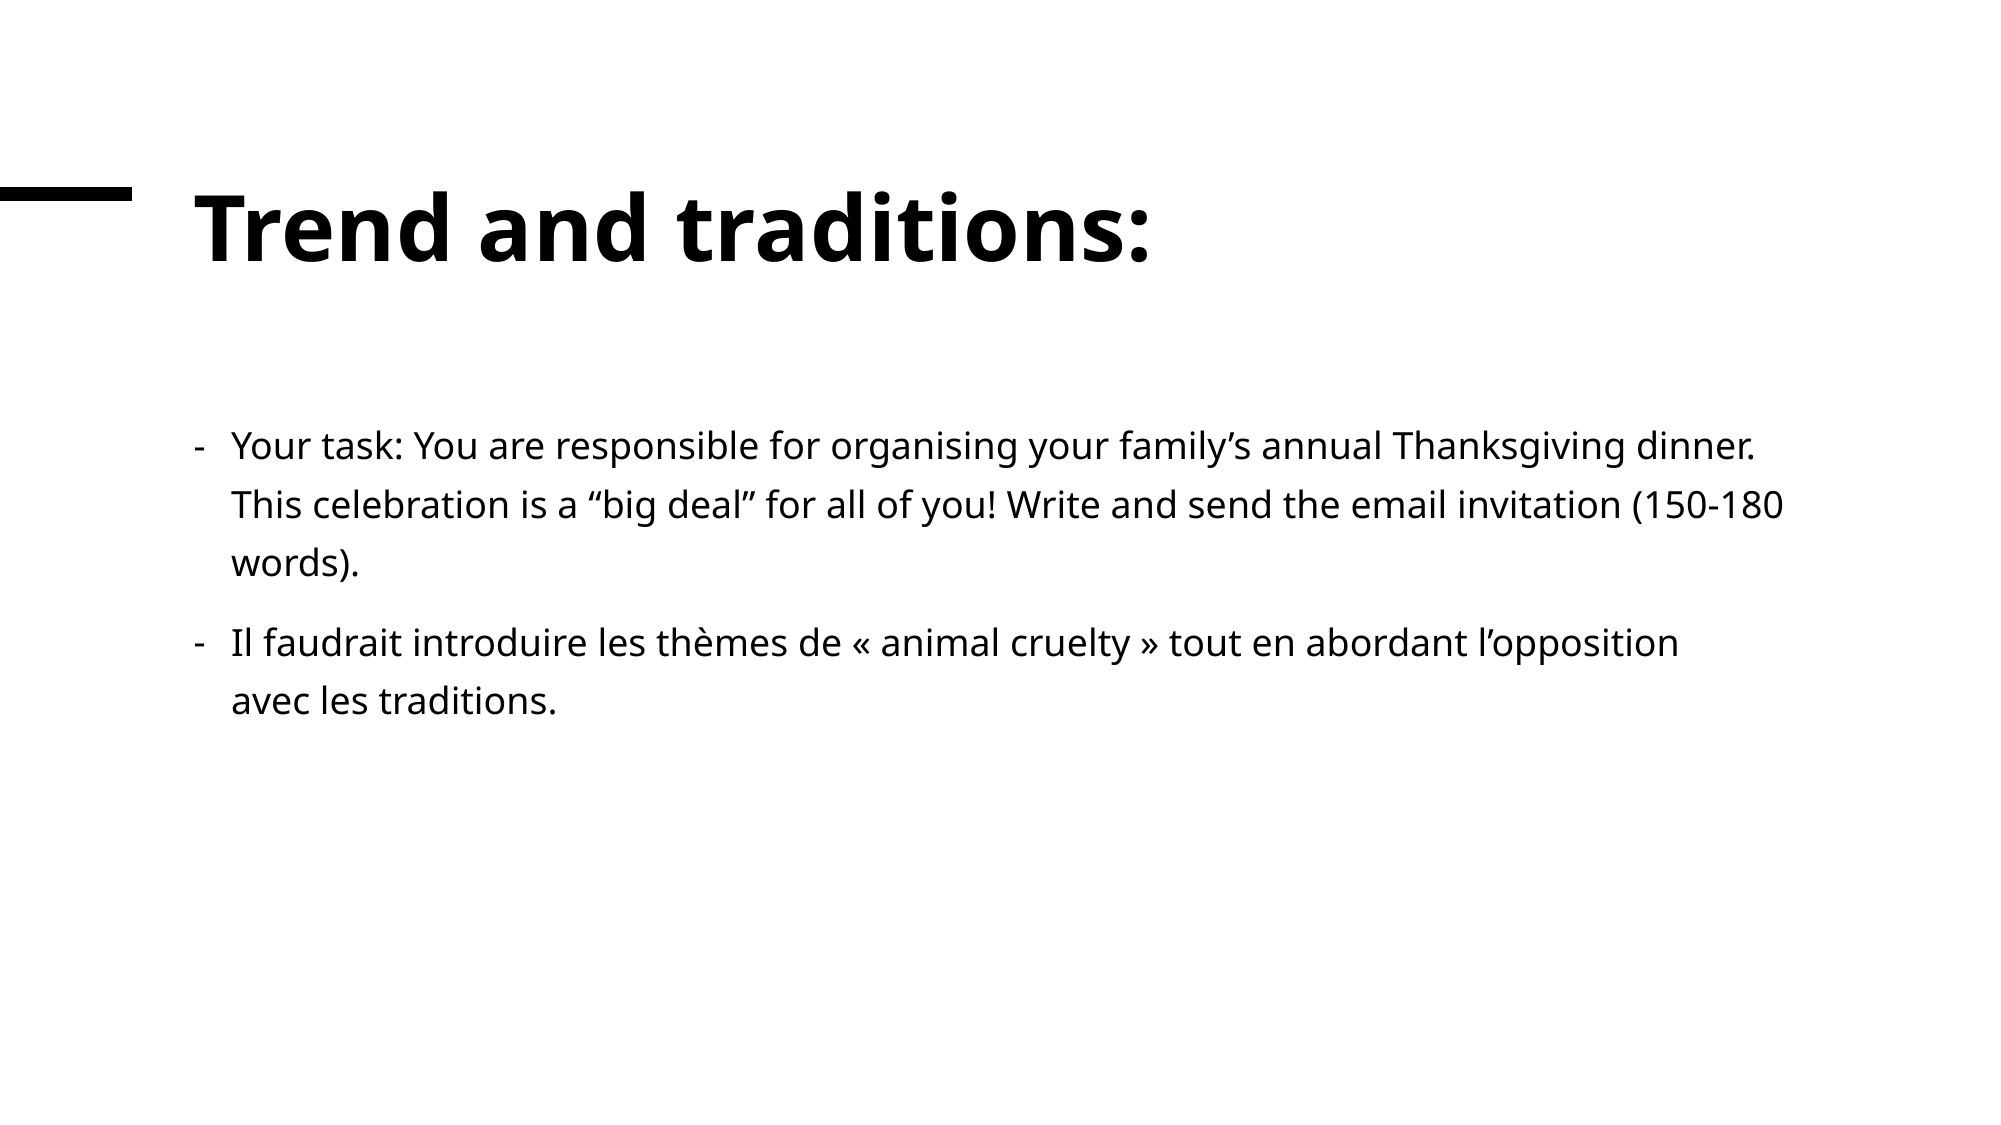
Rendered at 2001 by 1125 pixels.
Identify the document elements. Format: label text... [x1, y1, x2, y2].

list Your task: You are responsible for organising your family’s annual Thanksgiving dinner. This celebration is a “big deal” for all of you! Write and send the email invitation (150-180 words). Il faudrait introduire les thèmes de « animal cruelty » tout en abordant l’opposition avec les traditions. [178, 401, 1807, 1032]
title Trend and traditions: [178, 178, 1807, 392]
